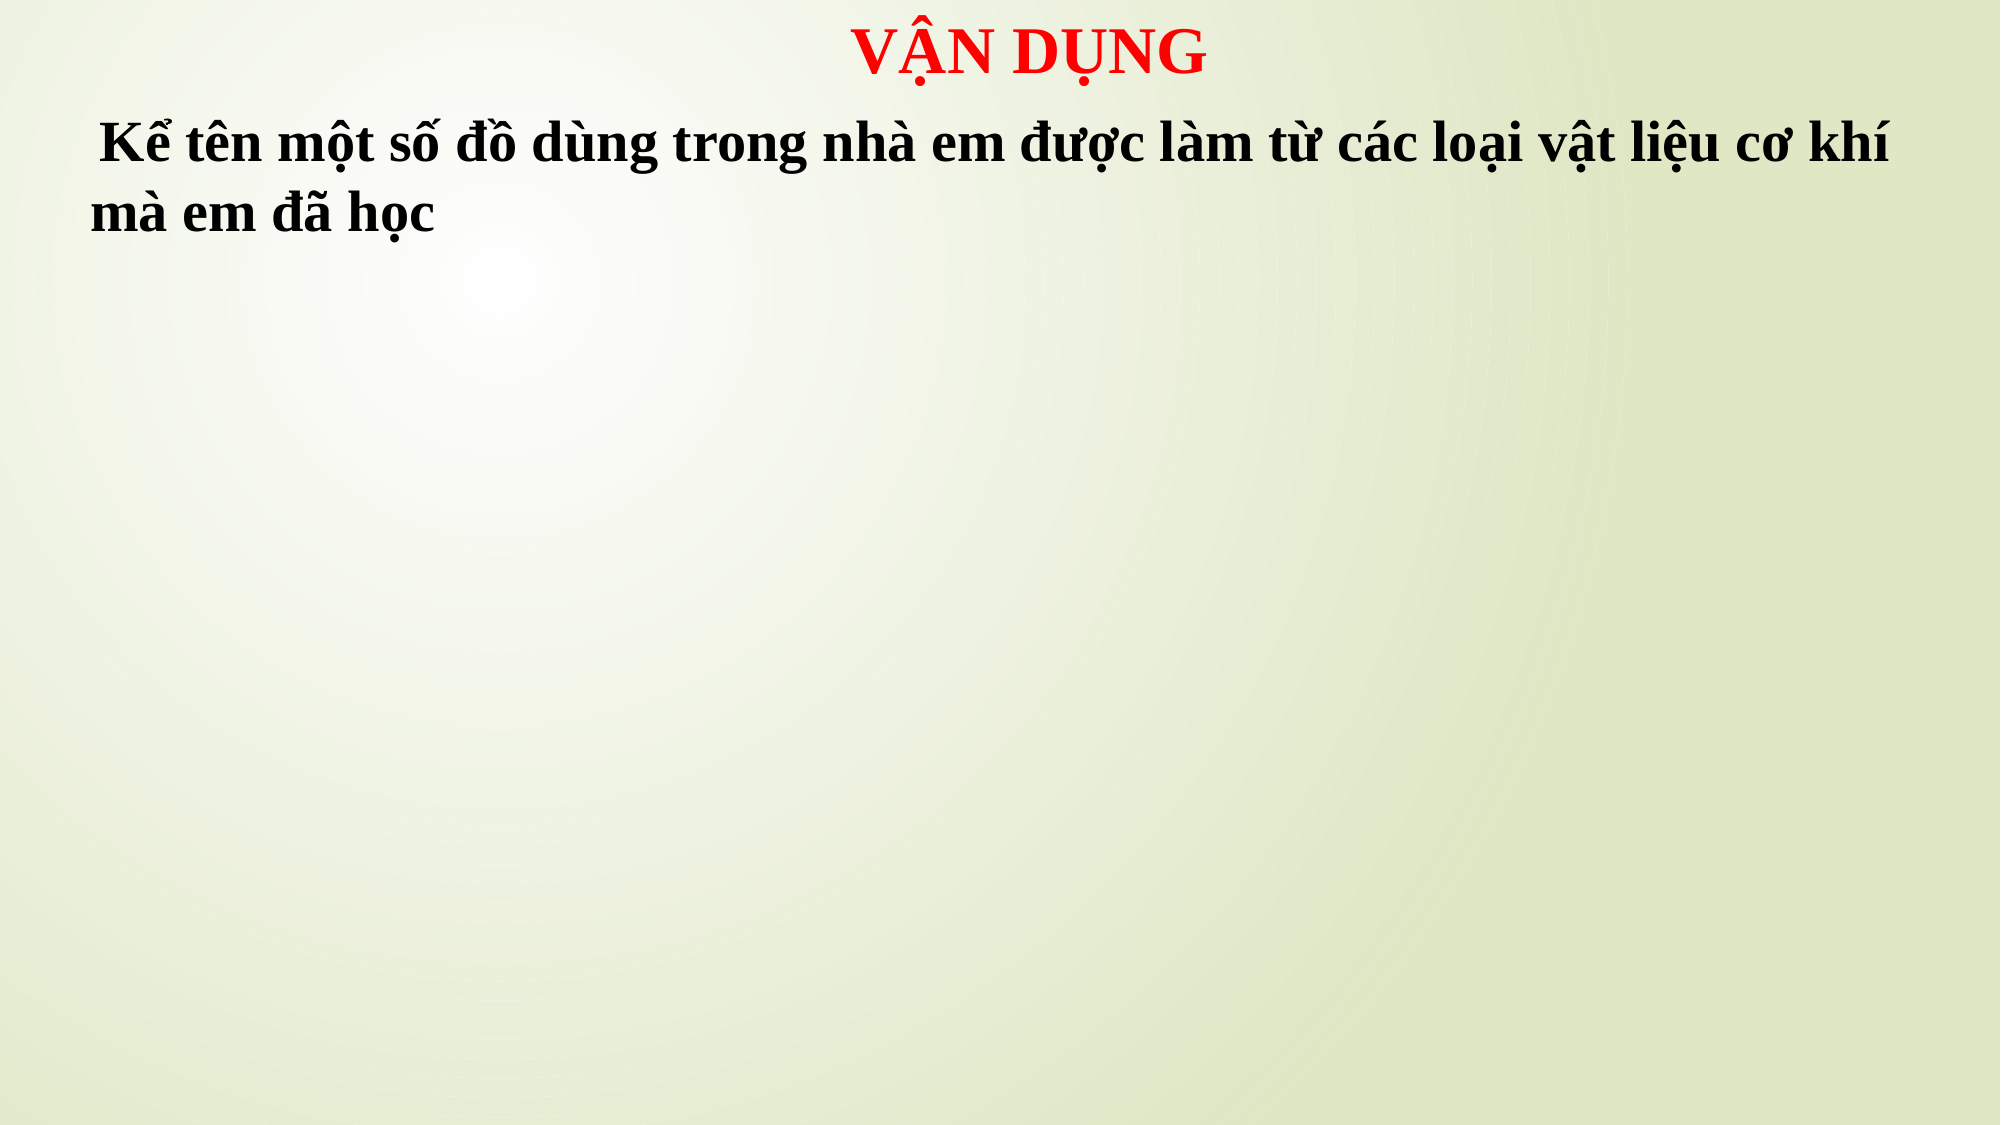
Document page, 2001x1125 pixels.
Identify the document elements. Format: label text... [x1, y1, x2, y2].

text_box Kể tên một số đồ dùng trong nhà em được làm từ các loại vật liệu cơ khí mà em đã học [75, 95, 1969, 251]
text_box VẬN DỤNG [835, 0, 1285, 95]
